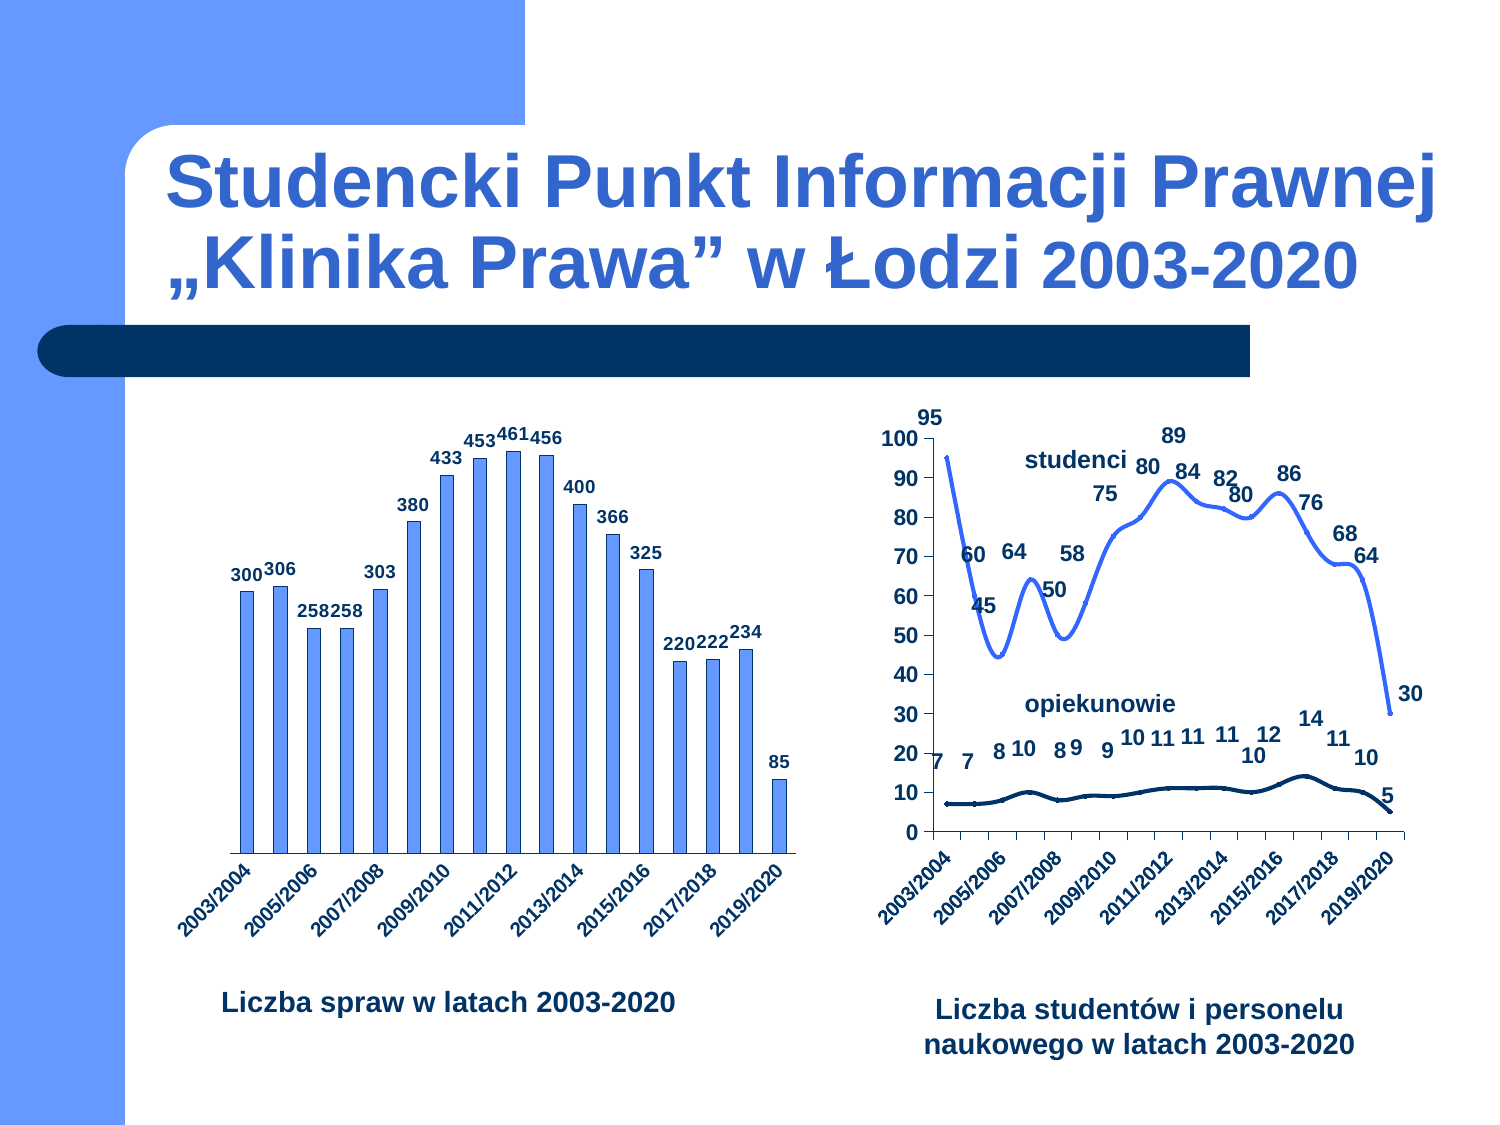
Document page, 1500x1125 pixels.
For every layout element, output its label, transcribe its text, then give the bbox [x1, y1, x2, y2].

chart [159, 406, 810, 953]
title Studencki Punkt Informacji Prawnej „Klinika Prawa” w Łodzi 2003-2020 [149, 124, 1463, 313]
chart [844, 395, 1424, 964]
text_box Liczba spraw w latach 2003-2020 [194, 976, 703, 1026]
text_box Liczba studentów i personelu naukowego w latach 2003-2020 [885, 982, 1394, 1068]
